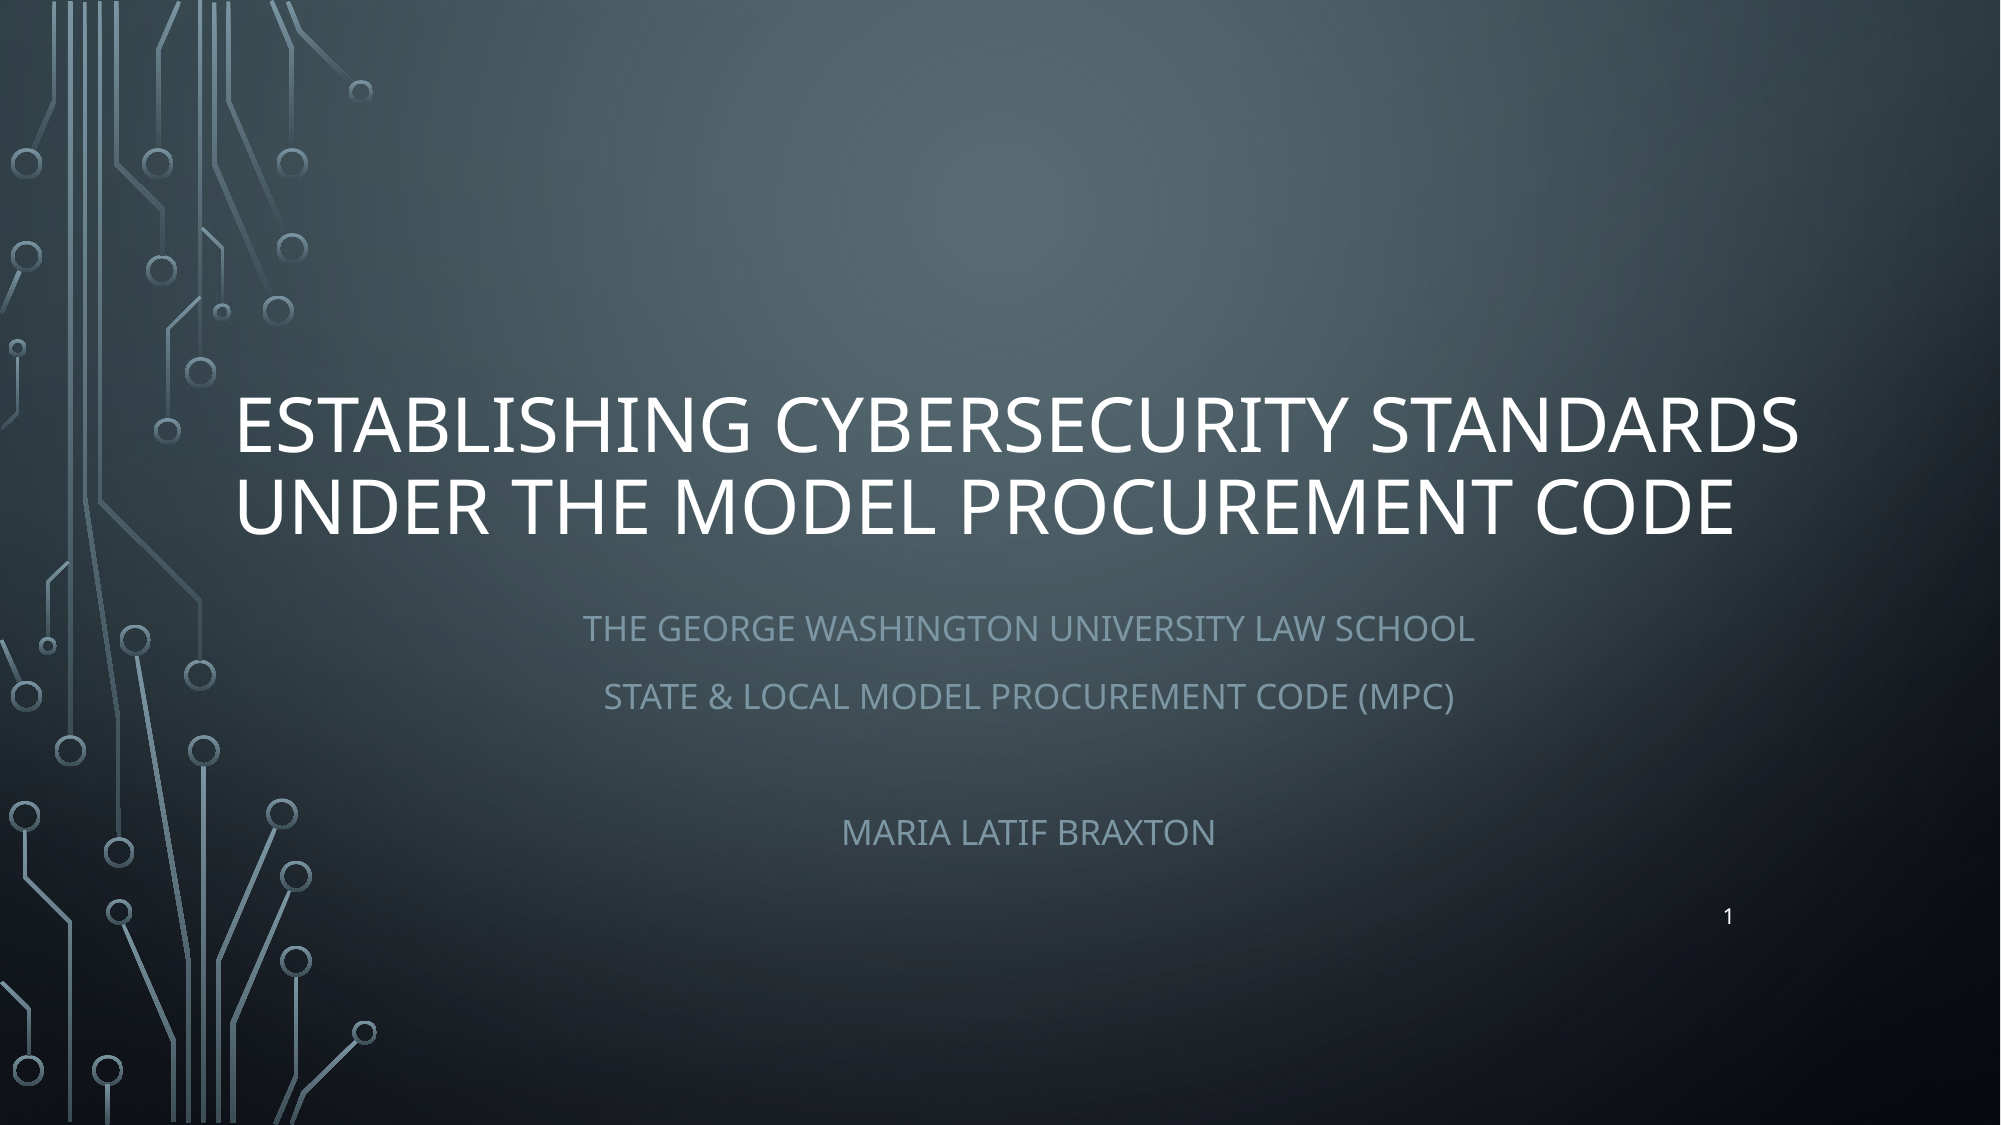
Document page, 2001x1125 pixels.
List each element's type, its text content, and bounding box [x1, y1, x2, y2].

subtitle The George Washington University Law School State & Local Model Procurement Code (MPC) Maria Latif Braxton [307, 590, 1750, 863]
slide_number 1 [1623, 887, 1750, 948]
title Establishing Cybersecurity standards under the model procurement code [218, 333, 1880, 559]
